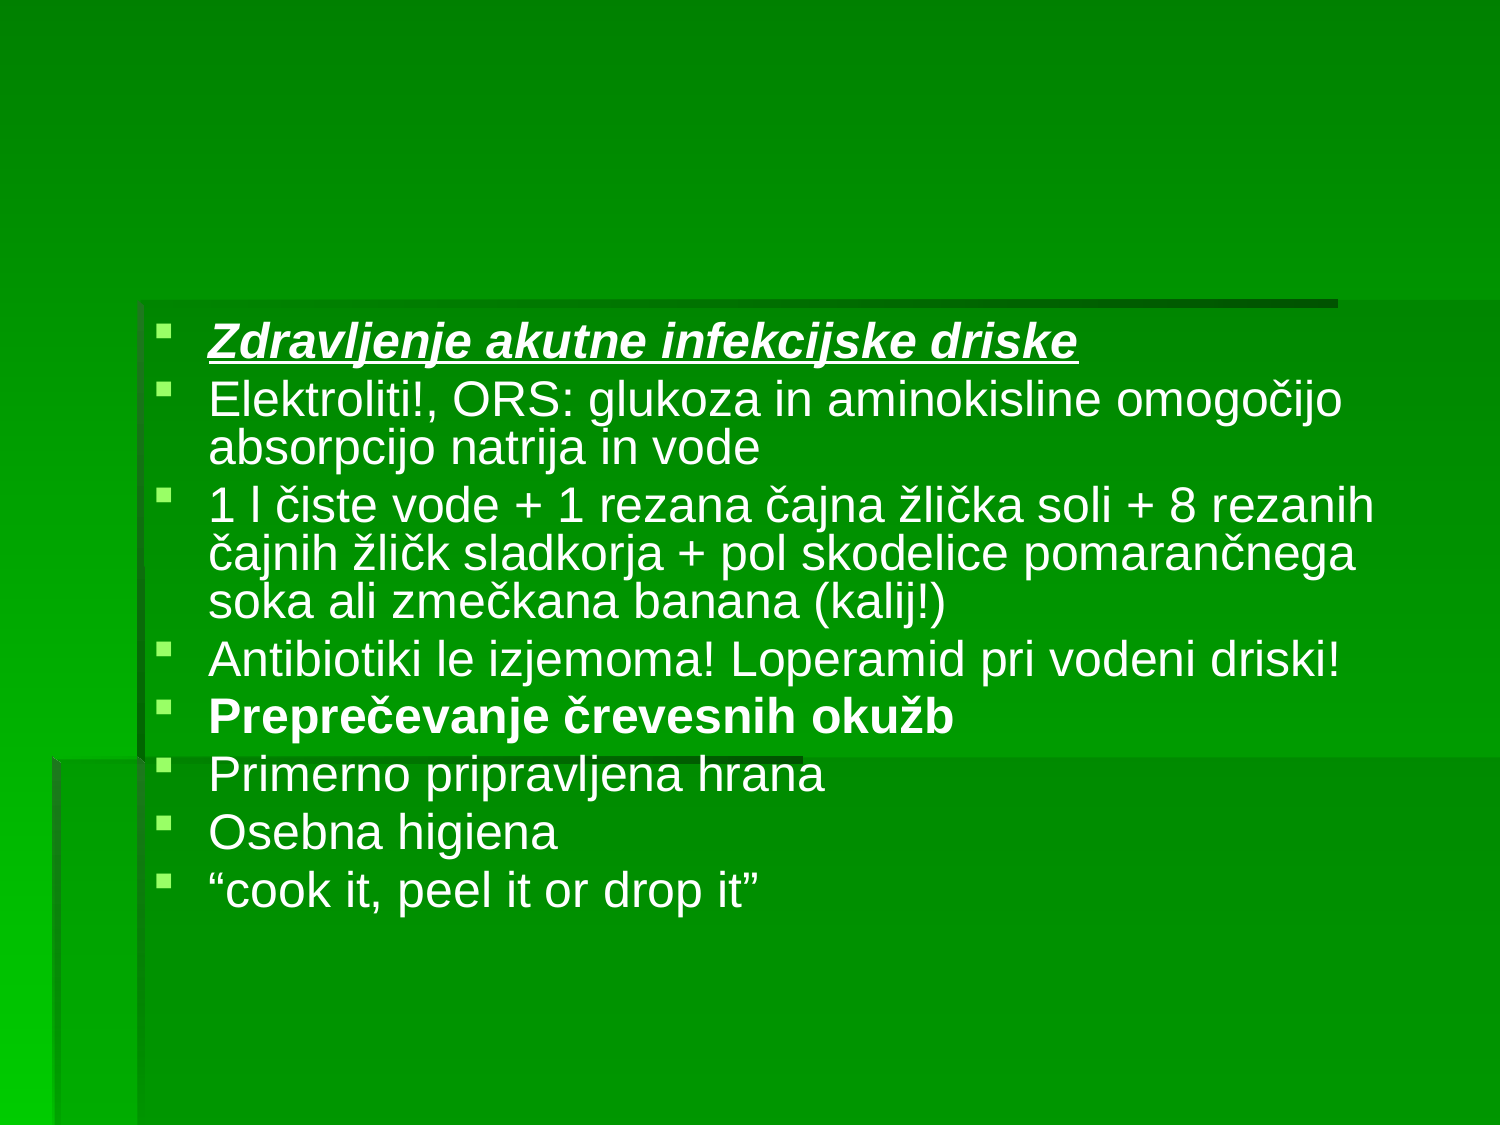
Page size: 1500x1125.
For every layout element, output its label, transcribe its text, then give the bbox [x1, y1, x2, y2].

list Zdravljenje akutne infekcijske driske Elektroliti!, ORS: glukoza in aminokisline omogočijo absorpcijo natrija in vode 1 l čiste vode + 1 rezana čajna žlička soli + 8 rezanih čajnih žličk sladkorja + pol skodelice pomarančnega soka ali zmečkana banana (kalij!) Antibiotiki le izjemoma! Loperamid pri vodeni driski! Preprečevanje črevesnih okužb Primerno pripravljena hrana Osebna higiena “cook it, peel it or drop it” [137, 312, 1451, 1000]
